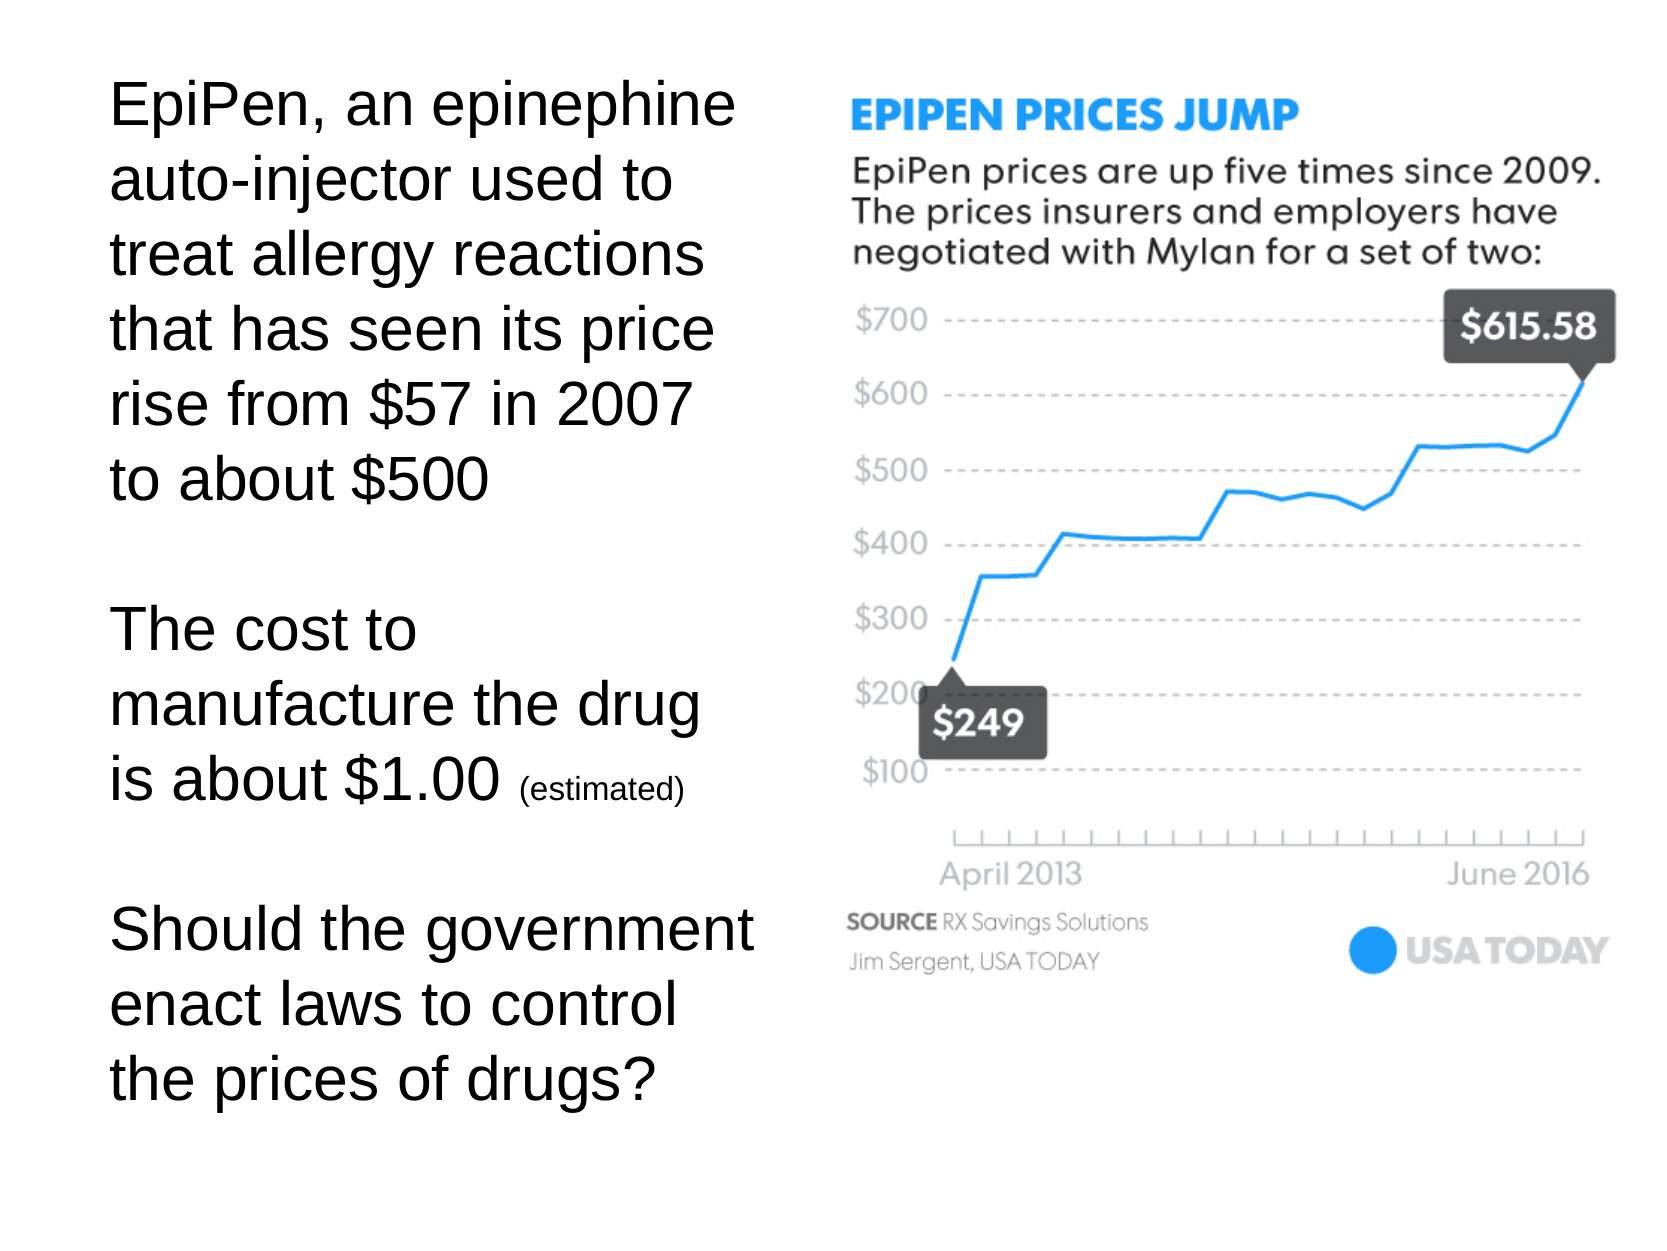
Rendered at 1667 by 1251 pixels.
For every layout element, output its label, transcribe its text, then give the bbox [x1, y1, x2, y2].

text_box EpiPen, an epinephine auto-injector used to treat allergy reactions that has seen its price rise from $57 in 2007 to about $500 The cost to manufacture the drug is about $1.00 (estimated) Should the government enact laws to control the prices of drugs? [94, 48, 778, 1090]
picture [825, 69, 1633, 1001]
